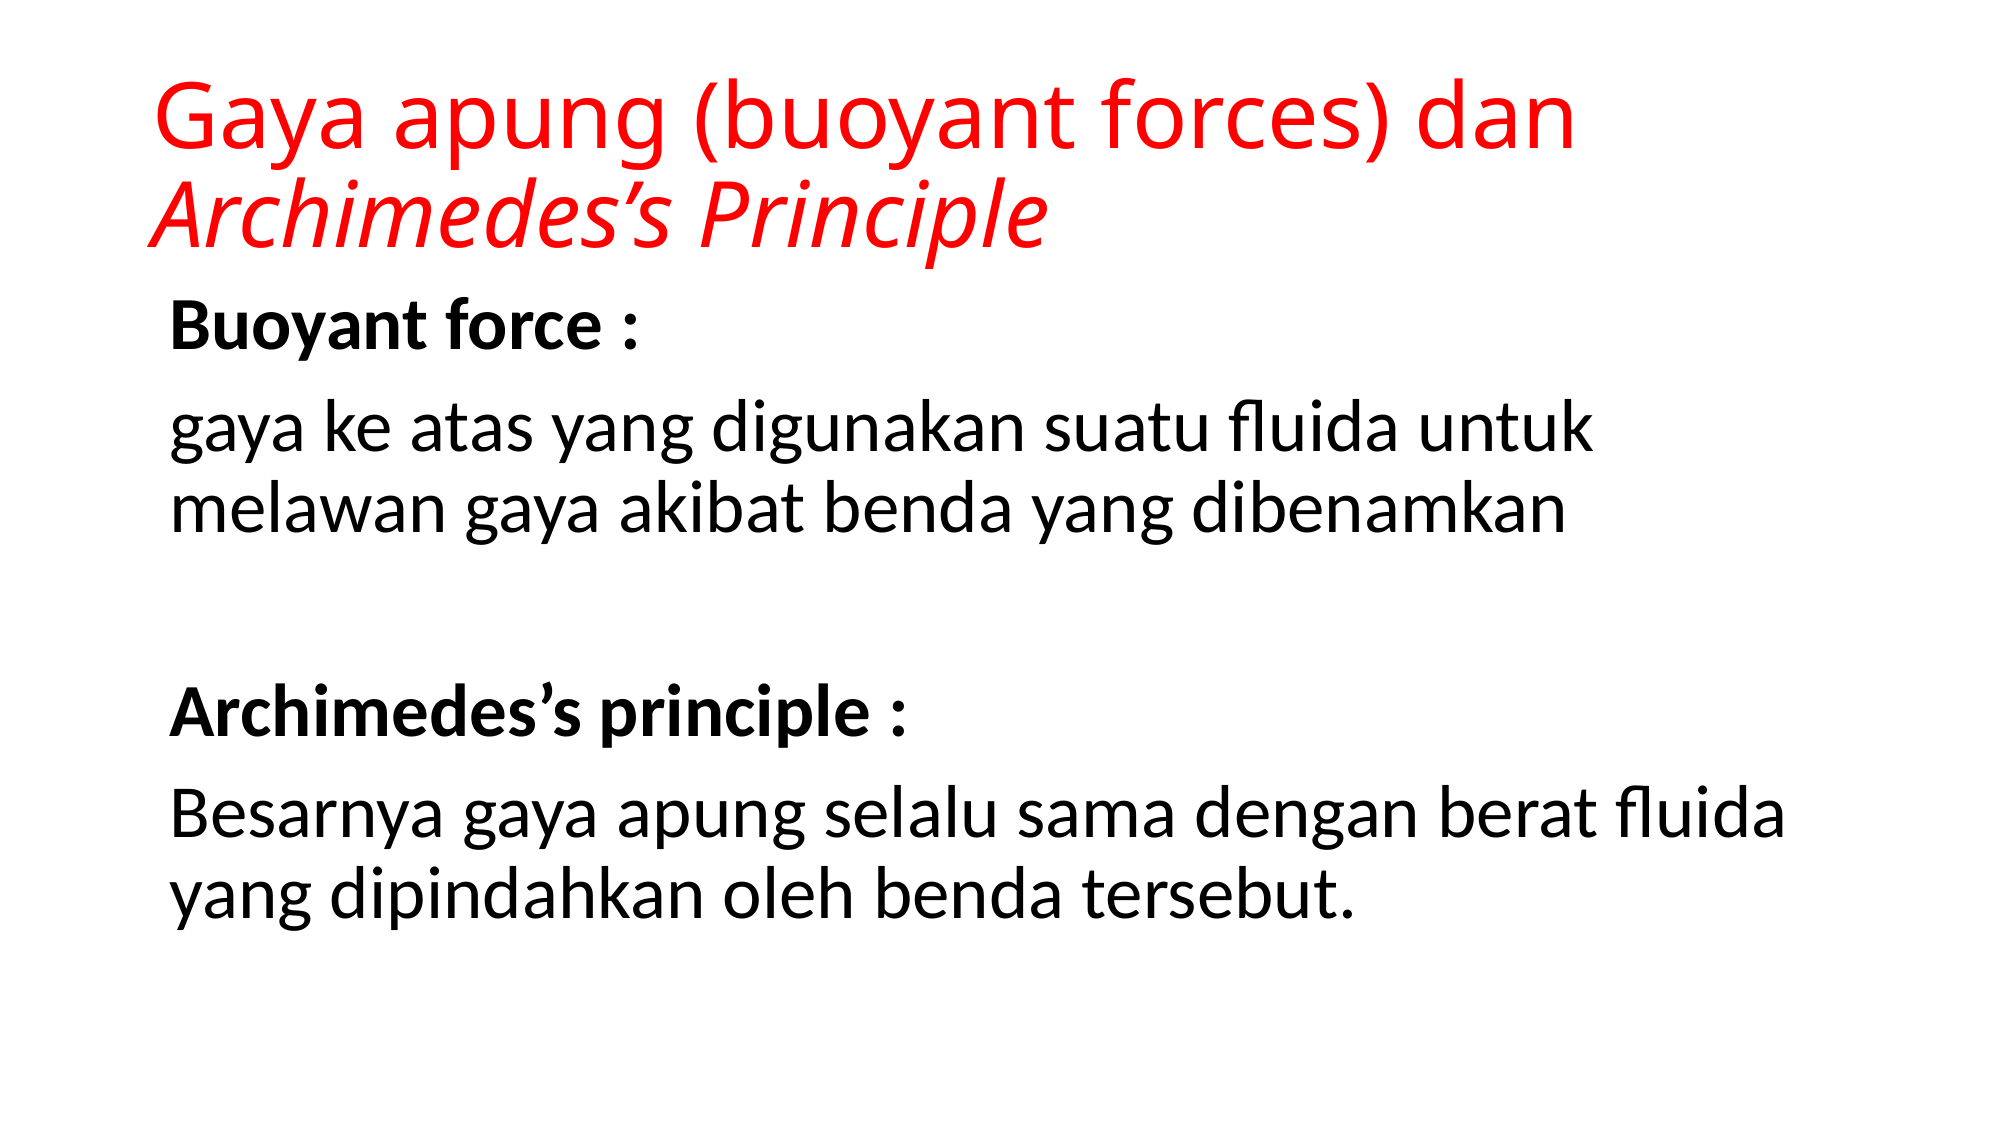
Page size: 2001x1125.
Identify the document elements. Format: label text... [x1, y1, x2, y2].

list Buoyant force : gaya ke atas yang digunakan suatu fluida untuk melawan gaya akibat benda yang dibenamkan Archimedes’s principle : Besarnya gaya apung selalu sama dengan berat fluida yang dipindahkan oleh benda tersebut. [154, 277, 1821, 1125]
title Gaya apung (buoyant forces) dan Archimedes’s Principle [137, 59, 1863, 278]
